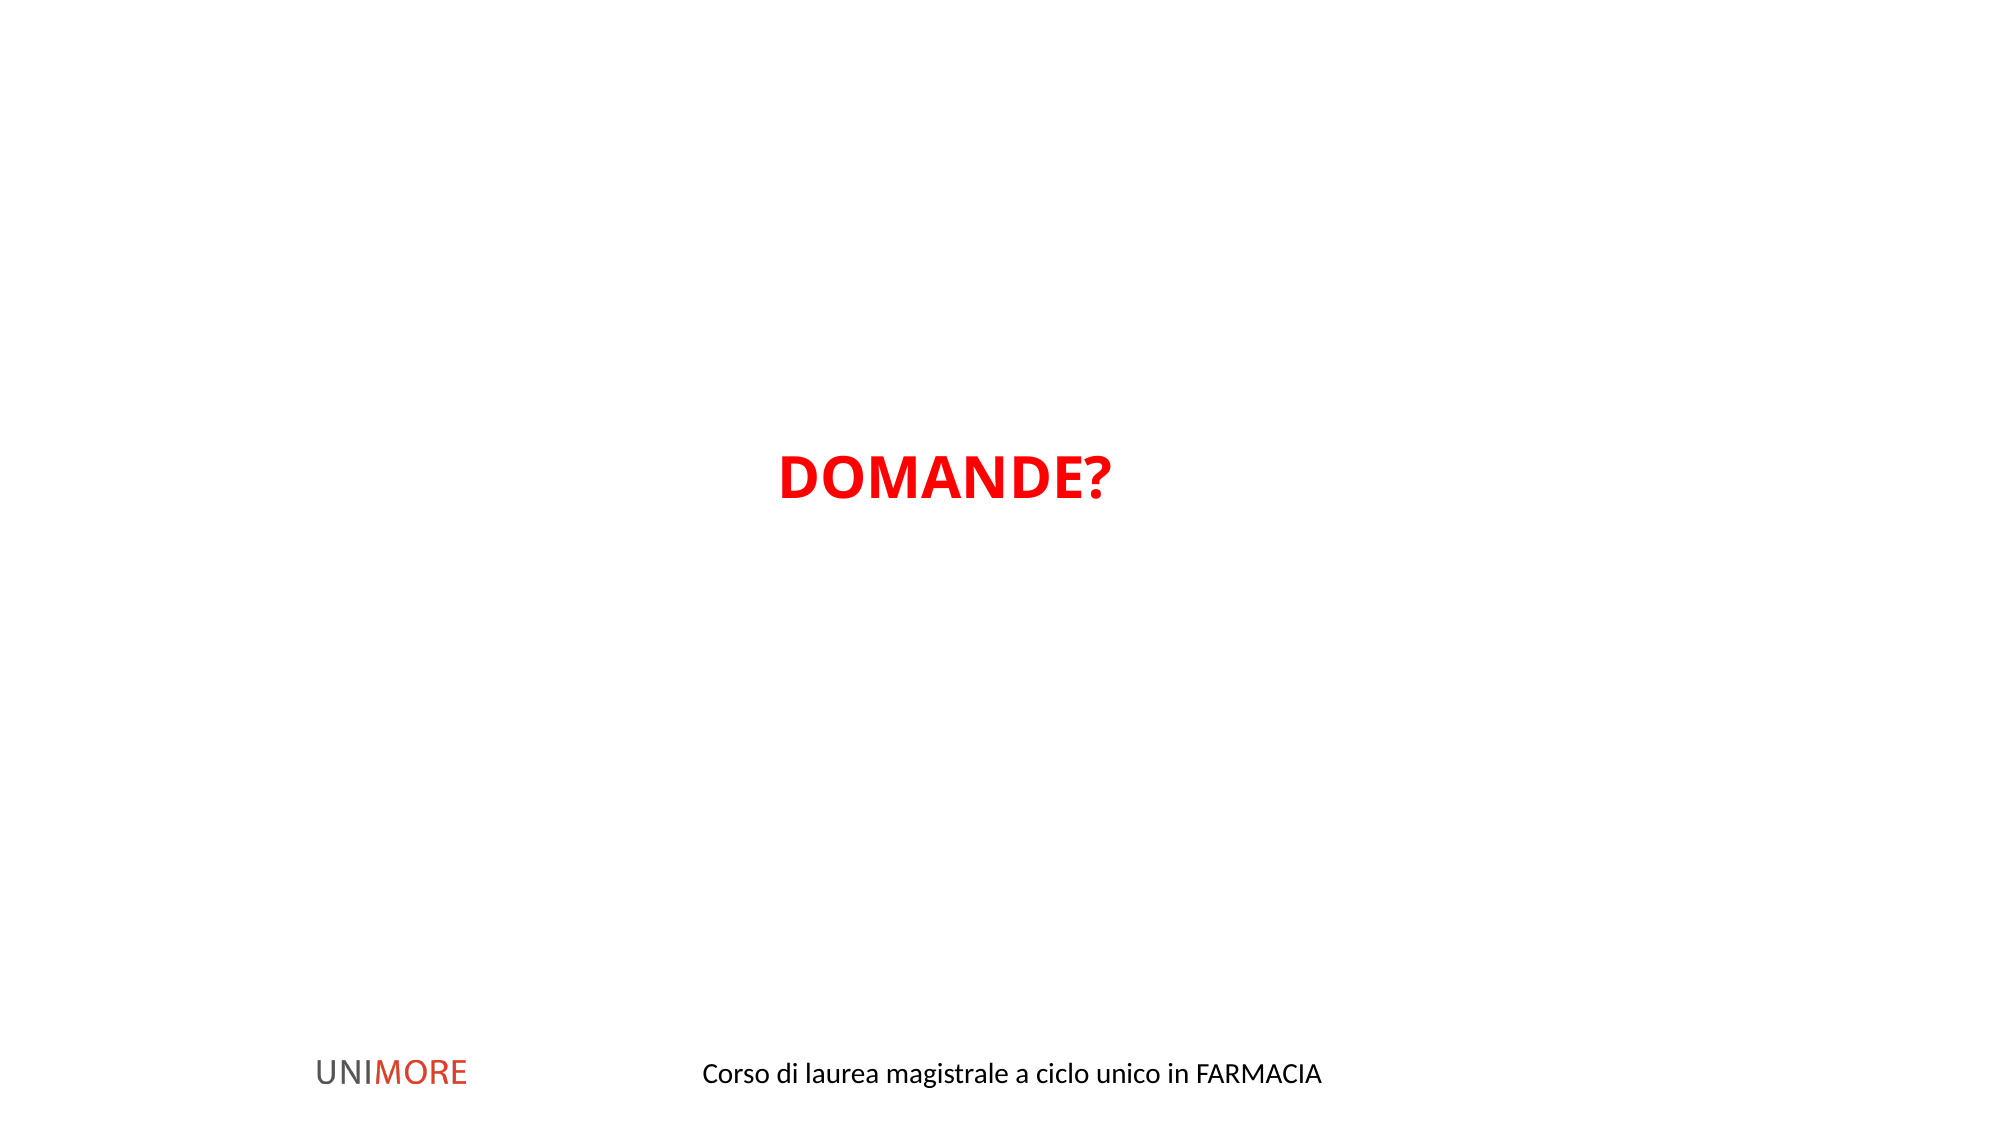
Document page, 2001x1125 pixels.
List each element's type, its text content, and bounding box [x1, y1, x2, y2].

picture [314, 1058, 469, 1087]
text_box Corso di laurea magistrale a ciclo unico in FARMACIA [687, 1047, 1582, 1097]
text_box DOMANDE? [762, 432, 1128, 518]
